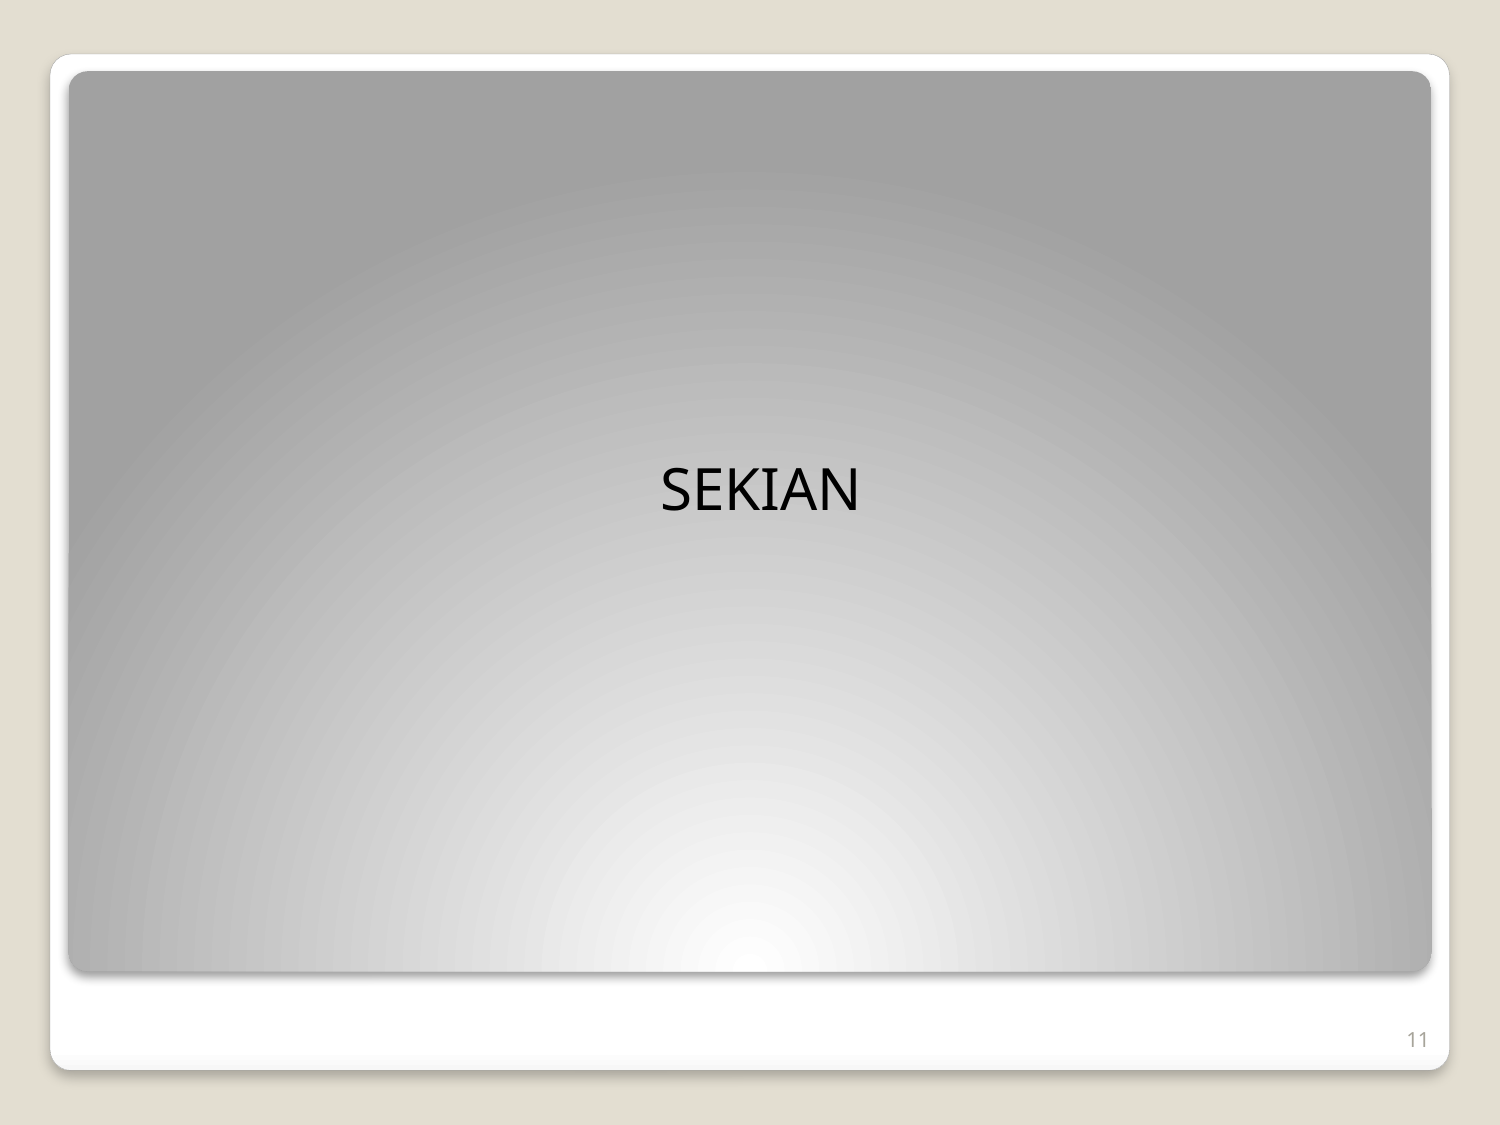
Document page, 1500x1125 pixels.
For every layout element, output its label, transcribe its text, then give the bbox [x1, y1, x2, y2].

slide_number 11 [1369, 1002, 1445, 1063]
list SEKIAN [82, 437, 1425, 575]
